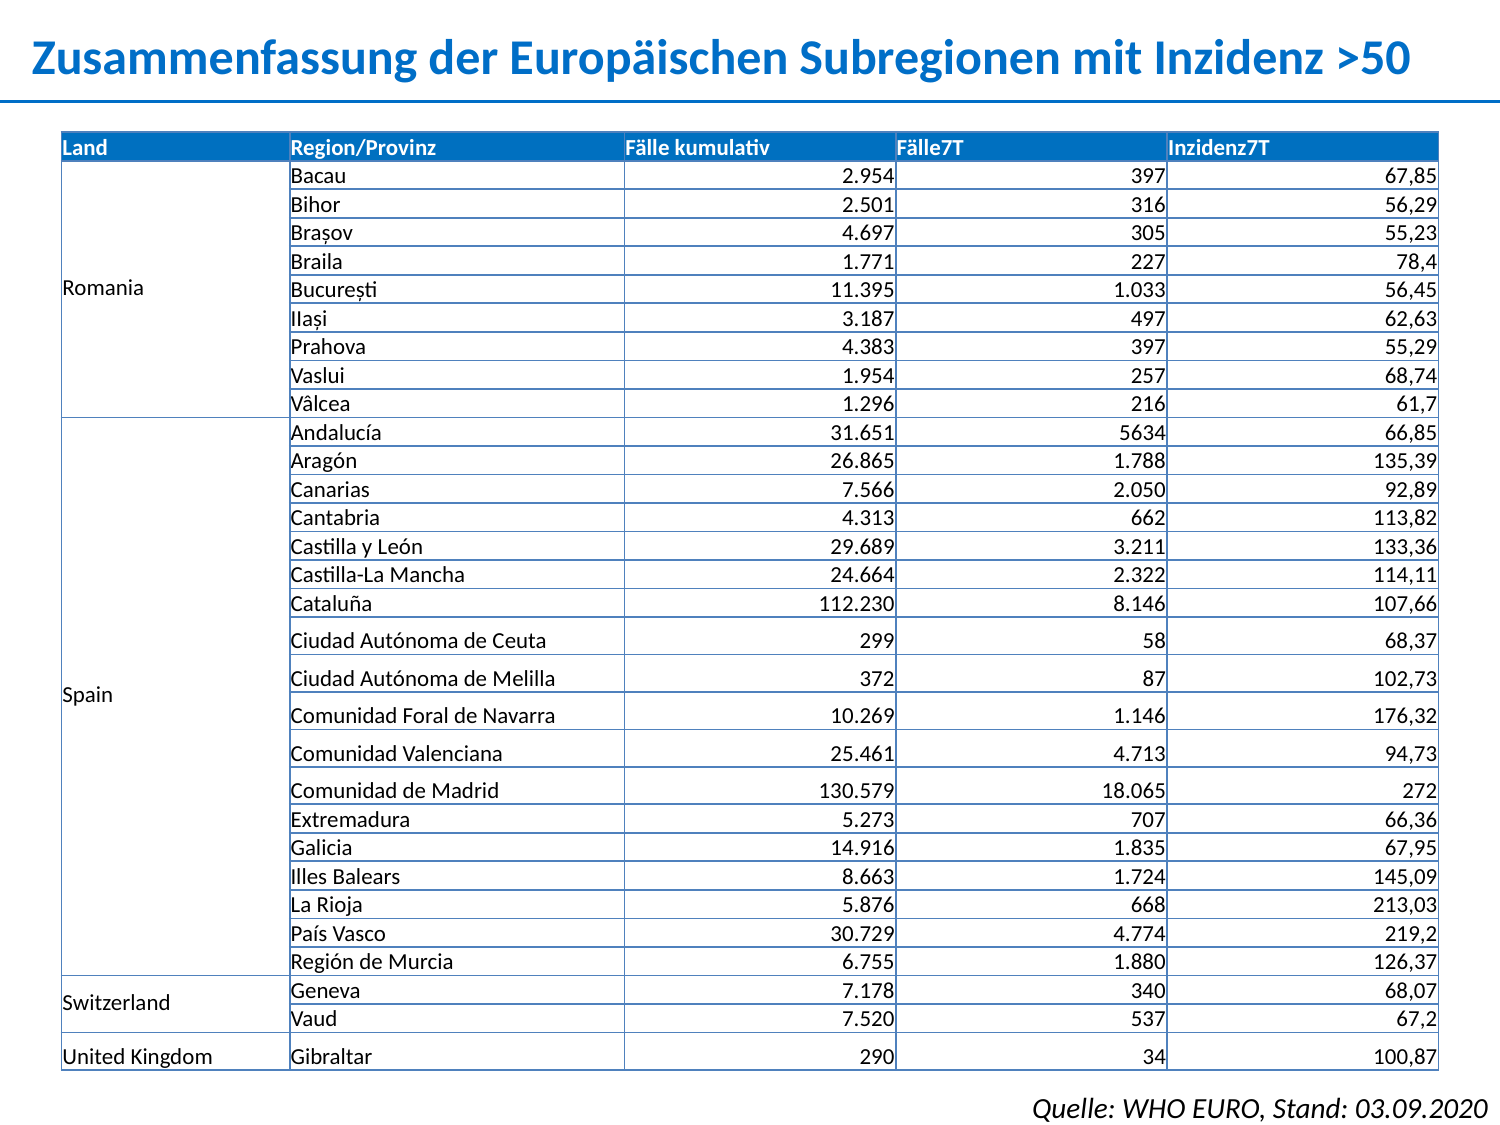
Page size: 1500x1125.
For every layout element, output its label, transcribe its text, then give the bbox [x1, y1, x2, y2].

table_cell 61,7 [1168, 390, 1438, 417]
table_cell 7.178 [625, 976, 895, 1003]
table_cell 55,23 [1168, 219, 1438, 245]
table_cell Región de Murcia [291, 948, 624, 975]
table_cell 4.774 [897, 919, 1166, 946]
table_cell 1.296 [625, 390, 895, 417]
table_cell 94,73 [1168, 730, 1438, 766]
table_cell 2.050 [897, 475, 1166, 502]
table_cell 4.713 [897, 730, 1166, 766]
table_cell 497 [897, 304, 1166, 331]
table_cell 29.689 [625, 532, 895, 559]
table_cell 8.663 [625, 862, 895, 889]
table_cell 55,29 [1168, 333, 1438, 360]
table_cell 1.835 [897, 834, 1166, 860]
table_cell 130.579 [625, 768, 895, 803]
table_cell 26.865 [625, 447, 895, 474]
table_header Region/Provinz [291, 133, 624, 160]
table_cell 107,66 [1168, 589, 1438, 616]
table_cell Brașov [291, 219, 624, 245]
table_cell 11.395 [625, 276, 895, 302]
table_cell 397 [897, 333, 1166, 360]
table_cell 7.566 [625, 475, 895, 502]
table_cell 257 [897, 361, 1166, 388]
table_cell Andalucía [291, 418, 624, 445]
text_box Quelle: WHO EURO, Stand: 03.09.2020 [809, 1082, 1500, 1125]
table_cell Gibraltar [291, 1033, 624, 1069]
table_cell Braila [291, 247, 624, 274]
table_cell Vâlcea [291, 390, 624, 417]
table_cell Aragón [291, 447, 624, 474]
table_cell Bacau [291, 162, 624, 188]
table_cell 6.755 [625, 948, 895, 975]
table_cell Switzerland [62, 976, 289, 1032]
table_cell Bihor [291, 190, 624, 217]
table_cell Vaud [291, 1005, 624, 1032]
table_cell 1.033 [897, 276, 1166, 302]
table_cell 3.211 [897, 532, 1166, 559]
table_cell 133,36 [1168, 532, 1438, 559]
table_cell 135,39 [1168, 447, 1438, 474]
table_cell 56,29 [1168, 190, 1438, 217]
table_cell 2.954 [625, 162, 895, 188]
table_cell Cantabria [291, 504, 624, 531]
table_cell 5.876 [625, 891, 895, 918]
table_cell Castilla y León [291, 532, 624, 559]
table_cell 14.916 [625, 834, 895, 860]
table_cell 662 [897, 504, 1166, 531]
table_cell 4.383 [625, 333, 895, 360]
table_cell 397 [897, 162, 1166, 188]
table_header Inzidenz7T [1168, 133, 1438, 160]
text_box Zusammenfassung der Europäischen Subregionen mit Inzidenz >50 [31, 24, 1476, 85]
table_cell 5634 [897, 418, 1166, 445]
table_cell Castilla-La Mancha [291, 561, 624, 588]
table_cell Canarias [291, 475, 624, 502]
table_cell 62,63 [1168, 304, 1438, 331]
table_cell 68,74 [1168, 361, 1438, 388]
table_cell București [291, 276, 624, 302]
table_cell 113,82 [1168, 504, 1438, 531]
table_cell 1.771 [625, 247, 895, 274]
table_cell Cataluña [291, 589, 624, 616]
table_cell Geneva [291, 976, 624, 1003]
table_cell 4.697 [625, 219, 895, 245]
table_cell 305 [897, 219, 1166, 245]
table_cell 1.146 [897, 693, 1166, 729]
table_cell 68,37 [1168, 618, 1438, 654]
table_cell 668 [897, 891, 1166, 918]
table_cell 18.065 [897, 768, 1166, 803]
table_cell 102,73 [1168, 655, 1438, 691]
table_cell 112.230 [625, 589, 895, 616]
table_cell 87 [897, 655, 1166, 691]
table_cell 145,09 [1168, 862, 1438, 889]
table_cell Vaslui [291, 361, 624, 388]
table_cell 3.187 [625, 304, 895, 331]
table_cell 10.269 [625, 693, 895, 729]
table_cell 126,37 [1168, 948, 1438, 975]
table_cell 372 [625, 655, 895, 691]
table_cell 219,2 [1168, 919, 1438, 946]
table_header Fälle7T [897, 133, 1166, 160]
table_cell 227 [897, 247, 1166, 274]
table_cell País Vasco [291, 919, 624, 946]
table_cell Comunidad de Madrid [291, 768, 624, 803]
table_header Fälle kumulativ [625, 133, 895, 160]
table_cell 340 [897, 976, 1166, 1003]
table_cell 7.520 [625, 1005, 895, 1032]
table_cell Comunidad Valenciana [291, 730, 624, 766]
table_cell 272 [1168, 768, 1438, 803]
table_cell Galicia [291, 834, 624, 860]
table_cell 2.322 [897, 561, 1166, 588]
table_cell 92,89 [1168, 475, 1438, 502]
table_cell 67,95 [1168, 834, 1438, 860]
table_cell 537 [897, 1005, 1166, 1032]
table_cell 56,45 [1168, 276, 1438, 302]
table_cell 2.501 [625, 190, 895, 217]
table_cell 34 [897, 1033, 1166, 1069]
table_cell Ciudad Autónoma de Melilla [291, 655, 624, 691]
table_cell La Rioja [291, 891, 624, 918]
table_cell 100,87 [1168, 1033, 1438, 1069]
table_cell 67,2 [1168, 1005, 1438, 1032]
table_cell 290 [625, 1033, 895, 1069]
table_cell Extremadura [291, 805, 624, 832]
table_cell 24.664 [625, 561, 895, 588]
table_cell 1.954 [625, 361, 895, 388]
table_cell 8.146 [897, 589, 1166, 616]
table_cell 707 [897, 805, 1166, 832]
table_cell 176,32 [1168, 693, 1438, 729]
table_cell 78,4 [1168, 247, 1438, 274]
table_cell 25.461 [625, 730, 895, 766]
table_cell 4.313 [625, 504, 895, 531]
table_cell United Kingdom [62, 1033, 289, 1069]
table_cell Ciudad Autónoma de Ceuta [291, 618, 624, 654]
table_cell 114,11 [1168, 561, 1438, 588]
table_cell 5.273 [625, 805, 895, 832]
table_cell 30.729 [625, 919, 895, 946]
table_cell 1.788 [897, 447, 1166, 474]
table_cell 216 [897, 390, 1166, 417]
table_cell Prahova [291, 333, 624, 360]
table_cell 66,85 [1168, 418, 1438, 445]
table_cell 31.651 [625, 418, 895, 445]
table_cell 67,85 [1168, 162, 1438, 188]
table_cell 299 [625, 618, 895, 654]
table_cell 316 [897, 190, 1166, 217]
table_cell IIași [291, 304, 624, 331]
table_cell Romania [62, 162, 289, 417]
table_cell 213,03 [1168, 891, 1438, 918]
table_cell 66,36 [1168, 805, 1438, 832]
table_cell Spain [62, 418, 289, 975]
table_cell 68,07 [1168, 976, 1438, 1003]
table_cell Comunidad Foral de Navarra [291, 693, 624, 729]
table_cell Illes Balears [291, 862, 624, 889]
table_header Land [62, 133, 289, 160]
table_cell 58 [897, 618, 1166, 654]
table_cell 1.724 [897, 862, 1166, 889]
table_cell 1.880 [897, 948, 1166, 975]
